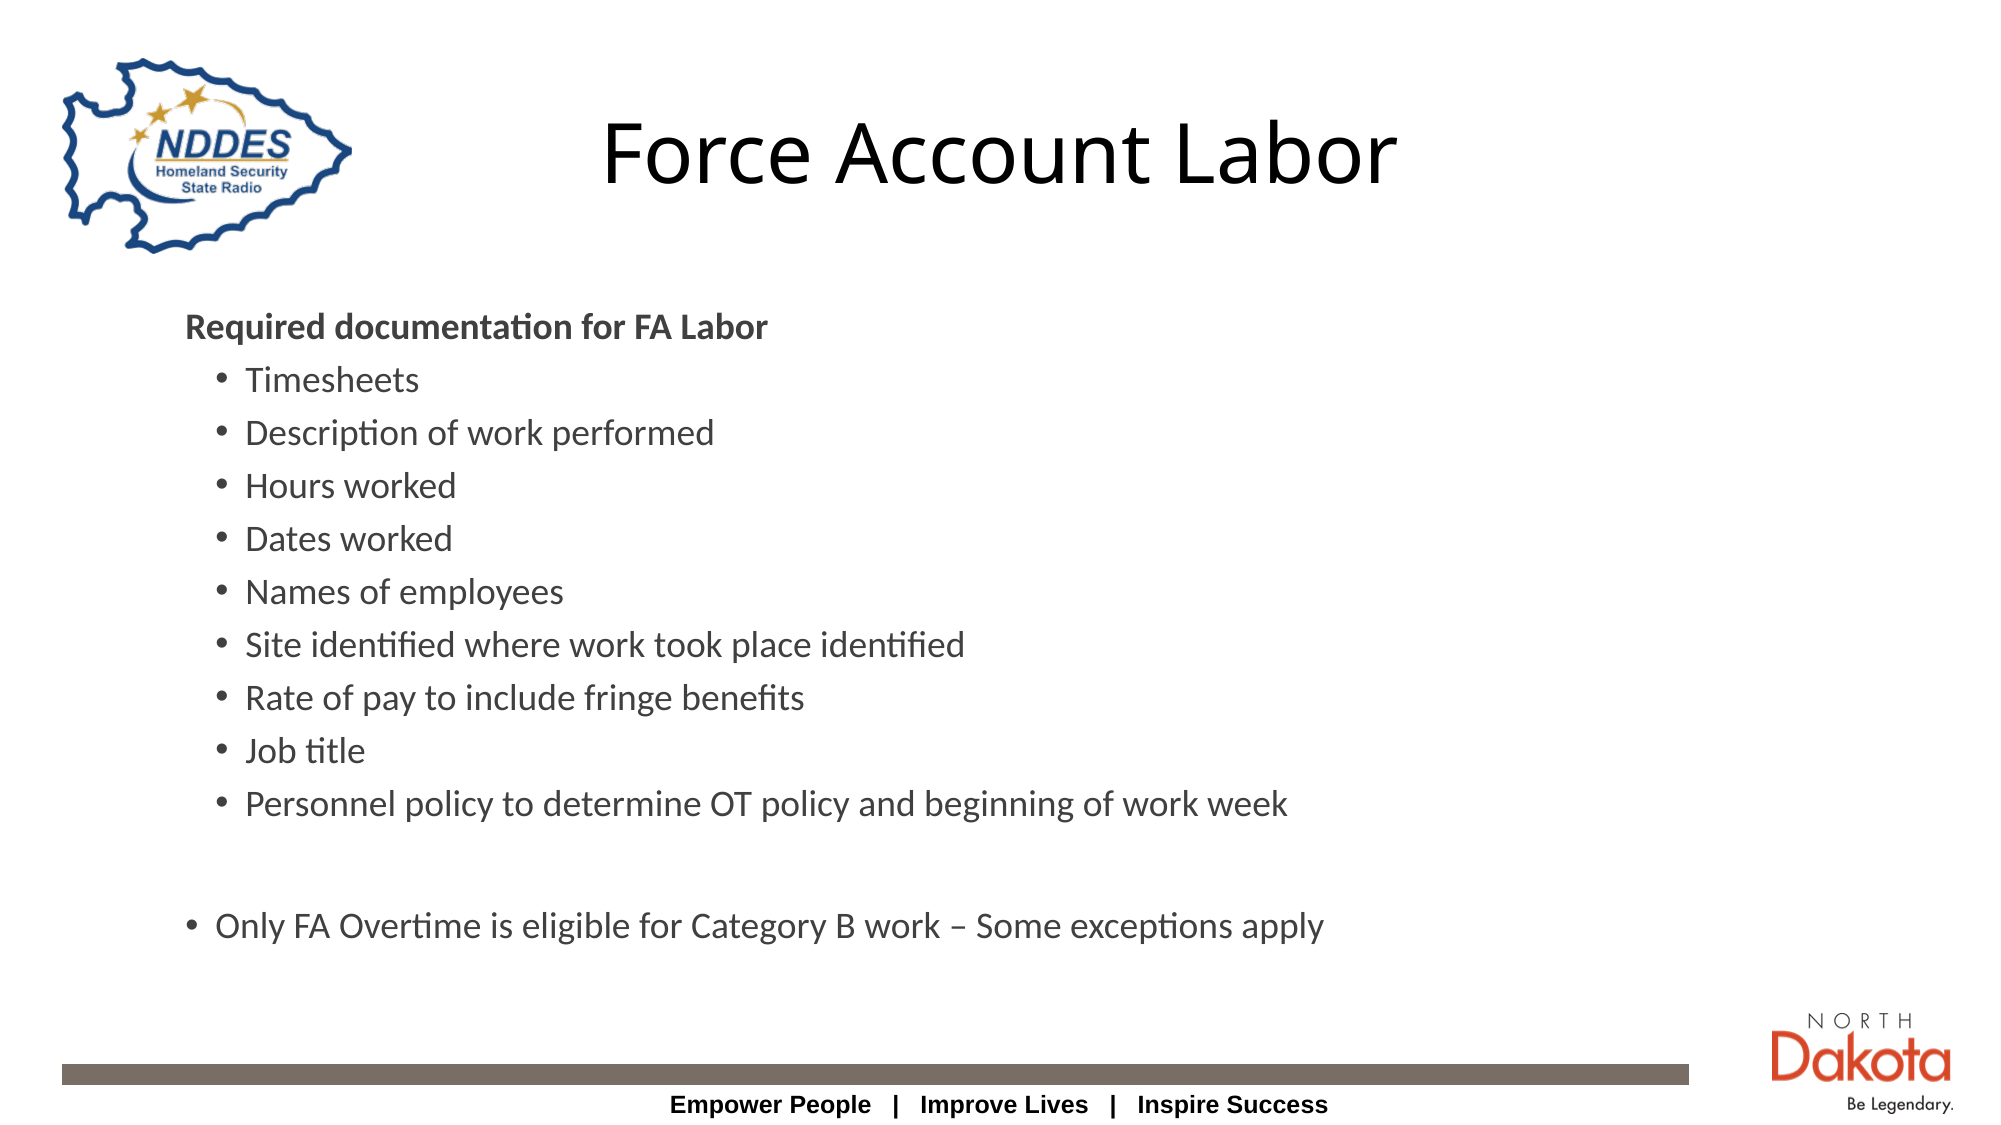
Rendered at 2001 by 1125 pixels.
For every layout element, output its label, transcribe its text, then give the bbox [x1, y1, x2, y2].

list Required documentation for FA Labor Timesheets Description of work performed Hours worked Dates worked Names of employees Site identified where work took place identified Rate of pay to include fringe benefits Job title Personnel policy to determine OT policy and beginning of work week Only FA Overtime is eligible for Category B work – Some exceptions apply [137, 299, 1863, 1014]
title Force Account Labor [137, 47, 1863, 265]
picture [62, 58, 137, 254]
picture [1772, 1013, 1953, 1114]
